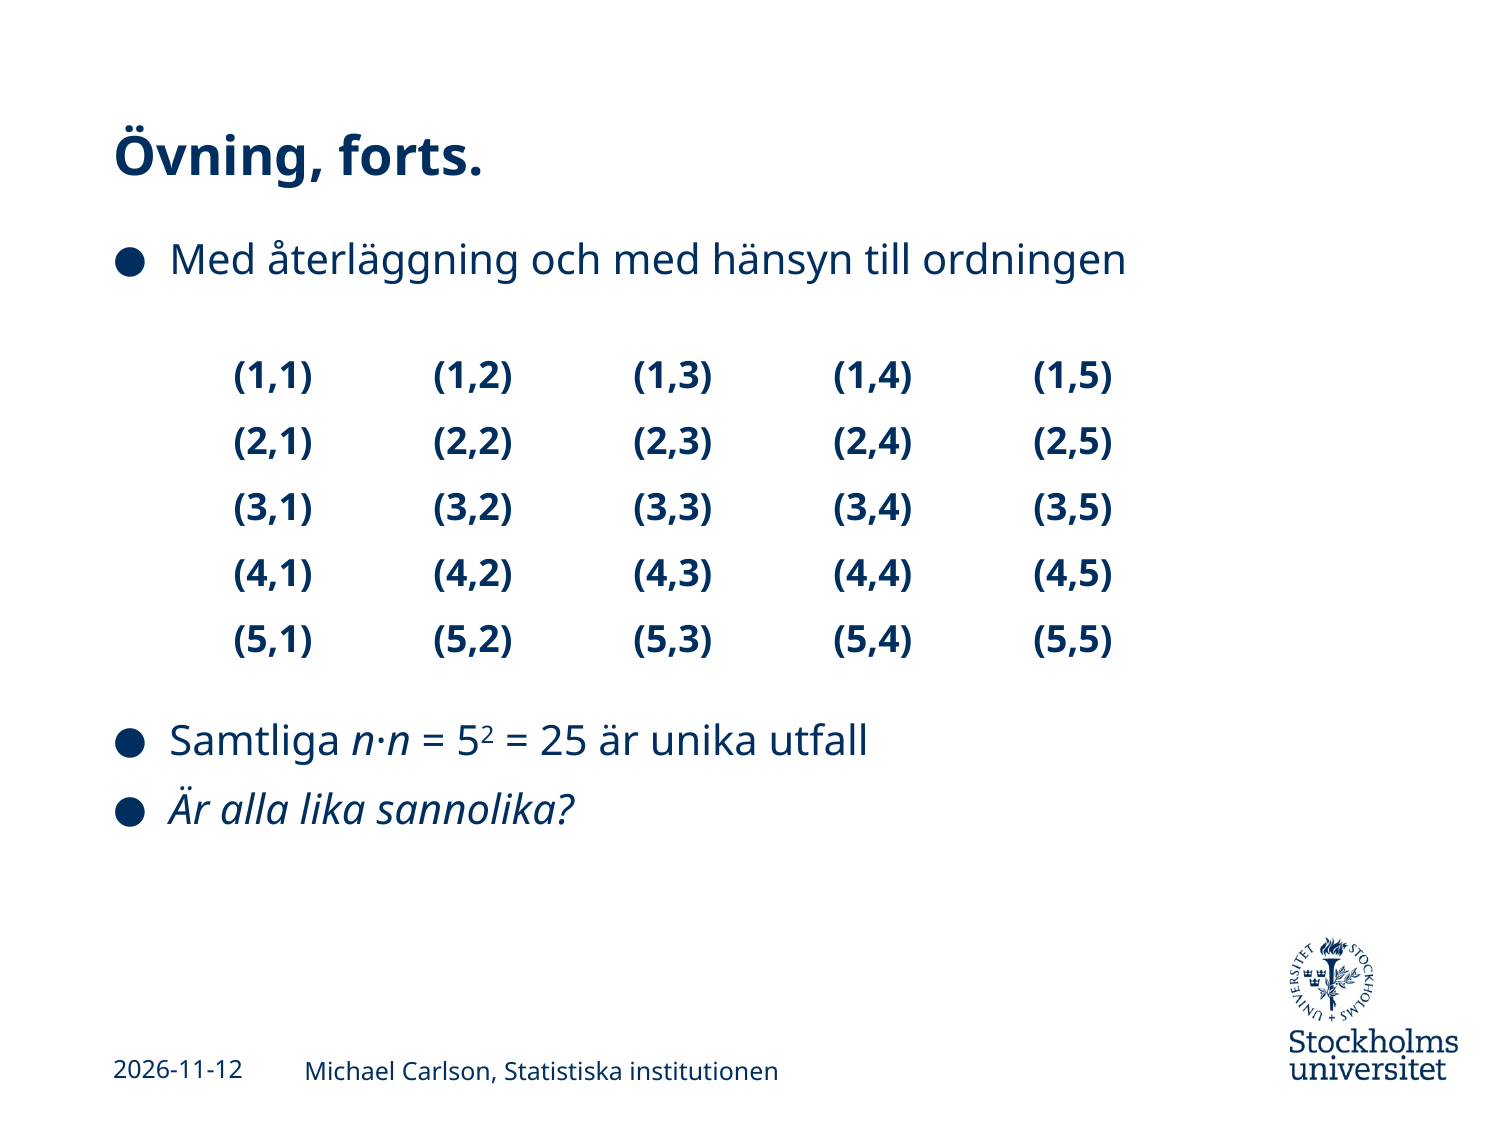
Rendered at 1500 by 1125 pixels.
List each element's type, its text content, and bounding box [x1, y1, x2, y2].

table_cell (2,4) [819, 410, 1017, 472]
footer Michael Carlson, Statistiska institutionen [289, 1047, 1027, 1094]
table_header (1,1) [219, 342, 418, 404]
table_cell (3,3) [619, 474, 817, 538]
list Med återläggning och med hänsyn till ordningen Samtliga n·n = 52 = 25 är unika utfall Är alla lika sannolika? [98, 214, 1402, 923]
table_header (1,4) [819, 342, 1017, 404]
table_header (1,5) [1019, 342, 1217, 404]
table_cell (5,1) [219, 606, 418, 671]
table_cell (2,3) [619, 410, 817, 472]
table_cell (2,5) [1019, 410, 1217, 472]
table_cell (2,1) [219, 410, 418, 472]
table_cell (3,4) [819, 474, 1017, 538]
table_cell (4,2) [419, 540, 617, 604]
table_cell (3,5) [1019, 474, 1217, 538]
table_cell (5,5) [1019, 606, 1217, 671]
table_header (1,2) [419, 342, 617, 404]
table_header (1,3) [619, 342, 817, 404]
title Övning, forts. [98, 63, 1402, 195]
table_cell (5,2) [419, 606, 617, 671]
table_cell (3,2) [419, 474, 617, 538]
table_cell (4,3) [619, 540, 817, 604]
table_cell (3,1) [219, 474, 418, 538]
table_cell (5,4) [819, 606, 1017, 671]
table_cell (5,3) [619, 606, 817, 671]
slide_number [98, 1047, 283, 1094]
table_cell (4,1) [219, 540, 418, 604]
table_cell (4,5) [1019, 540, 1217, 604]
table_cell (4,4) [819, 540, 1017, 604]
picture [1288, 937, 1458, 1088]
table_cell (2,2) [419, 410, 617, 472]
